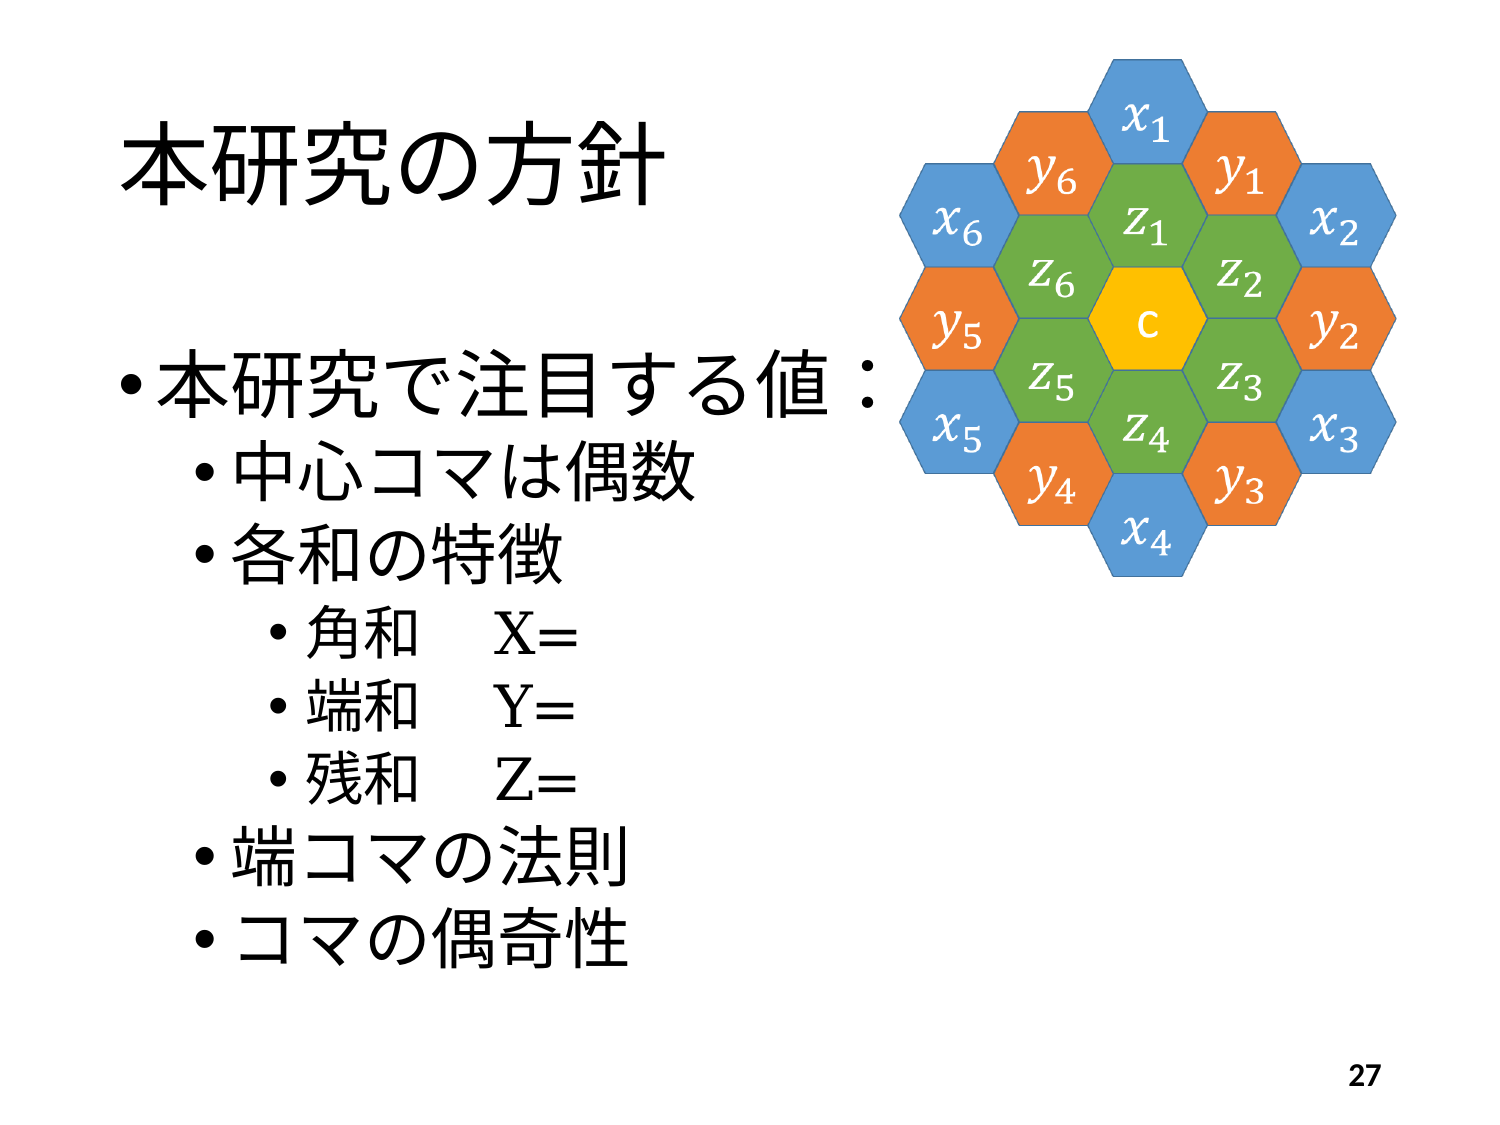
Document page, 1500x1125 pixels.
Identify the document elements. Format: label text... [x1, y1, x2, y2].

slide_number 27 [1059, 1042, 1397, 1103]
picture [898, 59, 1397, 577]
title 本研究の方針 [103, 59, 898, 278]
